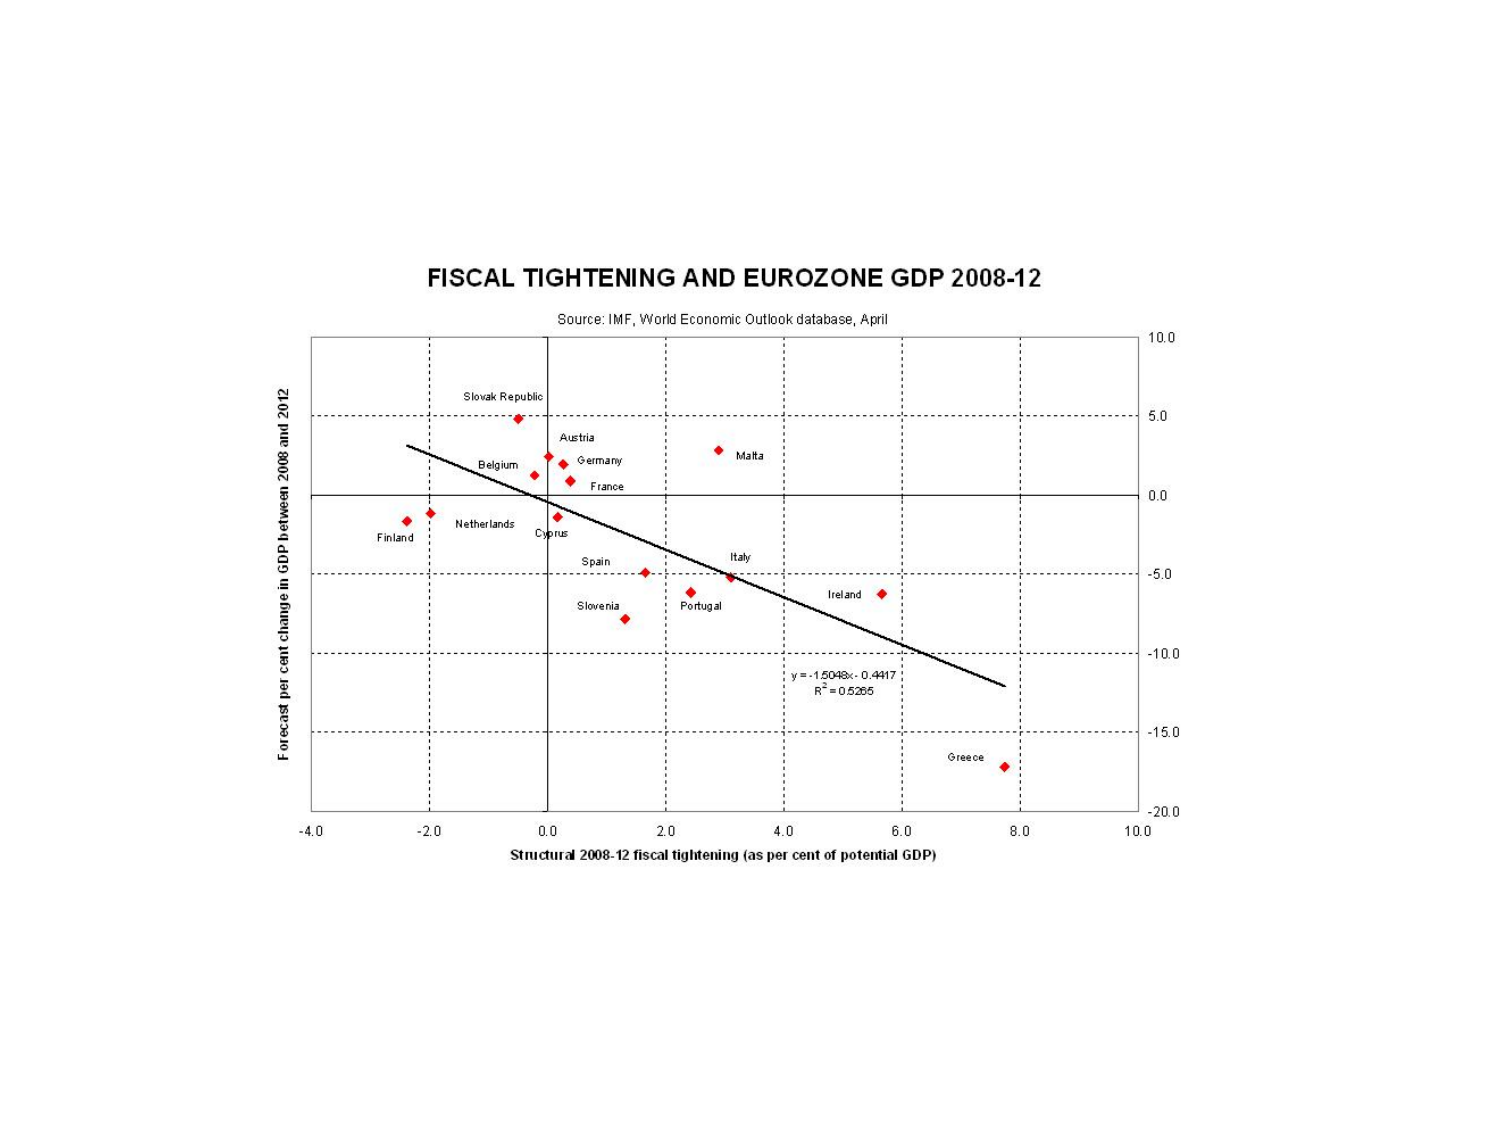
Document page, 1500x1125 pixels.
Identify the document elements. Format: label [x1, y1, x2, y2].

picture [262, 248, 1238, 877]
